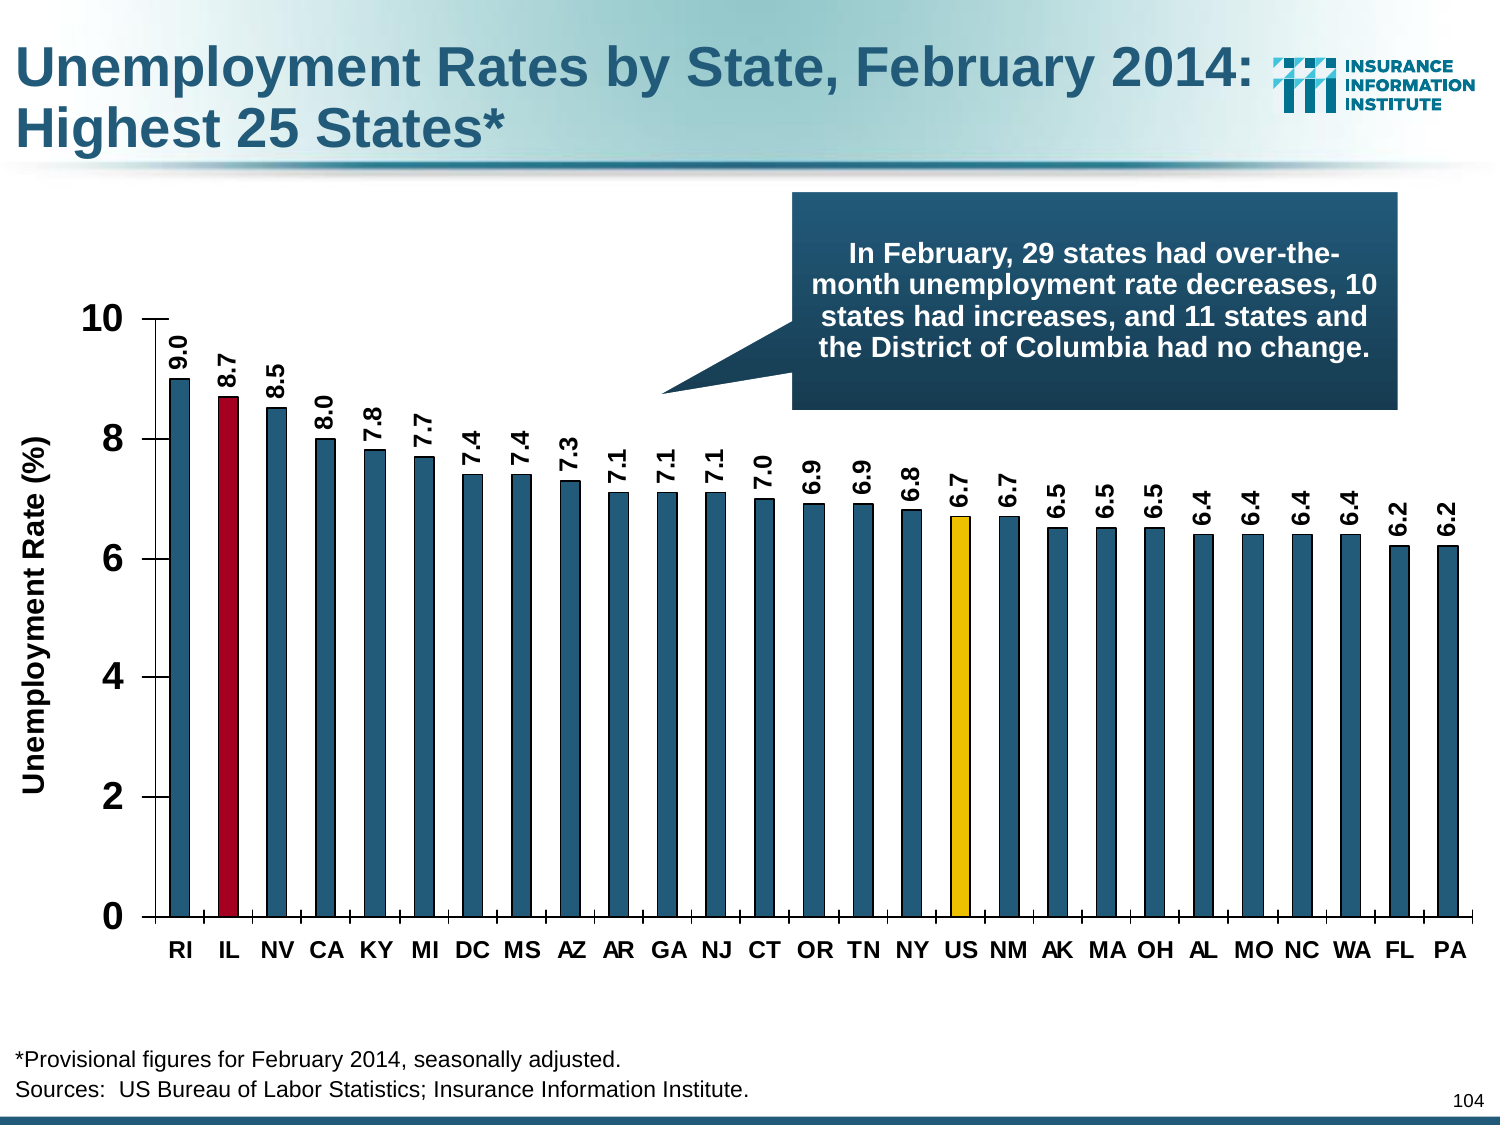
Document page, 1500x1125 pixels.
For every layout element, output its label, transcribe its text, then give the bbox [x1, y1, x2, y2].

slide_number 104 [1410, 1091, 1485, 1112]
title Unemployment Rates by State, February 2014: Highest 25 States* [0, 0, 1426, 168]
text_box In February, 29 states had over-the-month unemployment rate decreases, 10 states had increases, and 11 states and the District of Columbia had no change. [789, 189, 1400, 249]
picture [0, 0, 1500, 189]
text_box *Provisional figures for February 2014, seasonally adjusted. Sources: US Bureau of Labor Statistics; Insurance Information Institute. [0, 1044, 1480, 1110]
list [1, 250, 1500, 1031]
